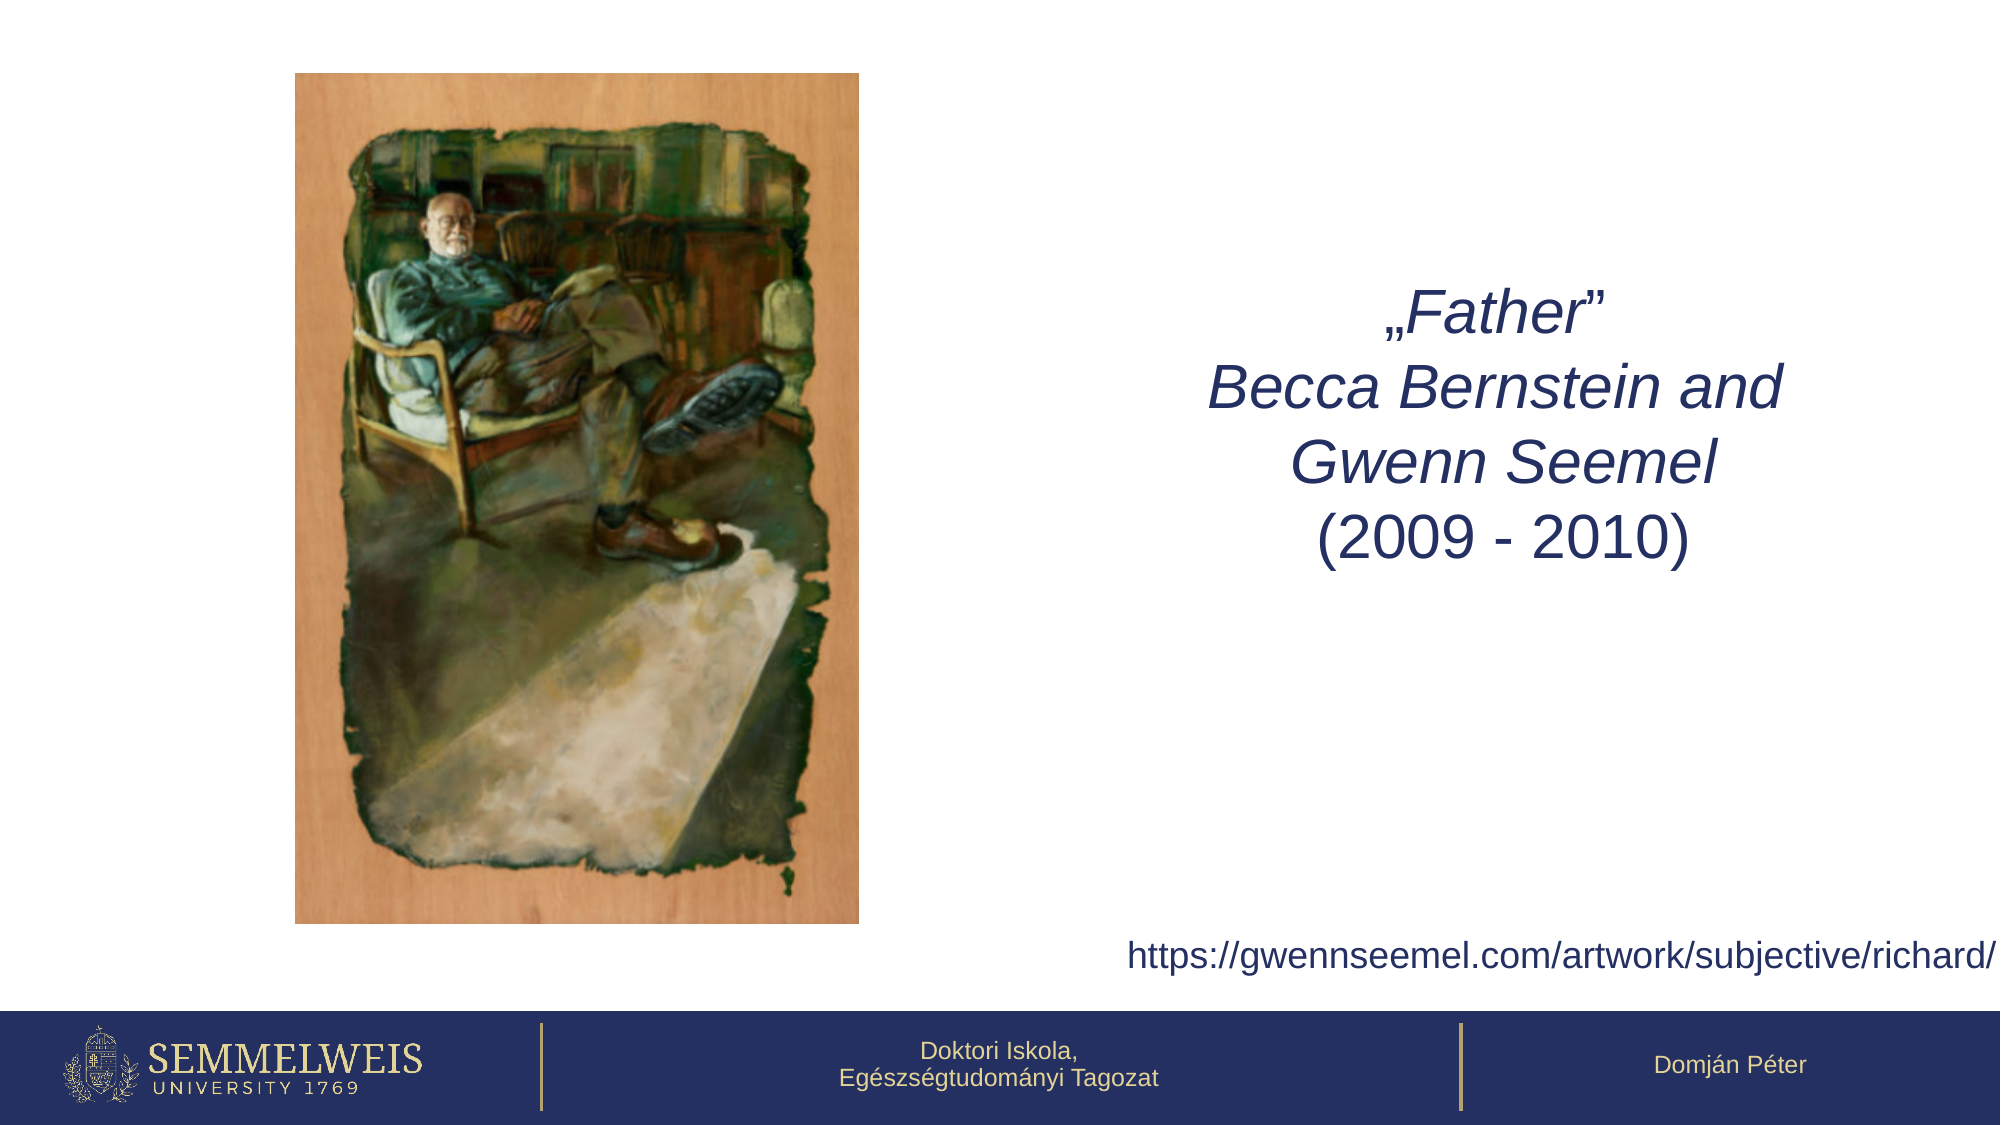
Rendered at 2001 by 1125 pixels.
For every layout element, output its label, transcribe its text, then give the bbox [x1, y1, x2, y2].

picture [295, 73, 859, 924]
text_box https://gwennseemel.com/artwork/subjective/richard/ [1112, 923, 2000, 984]
picture [35, 995, 449, 1125]
text_box „Father” Becca Bernstein and Gwenn Seemel (2009 - 2010) [1107, 264, 1902, 579]
